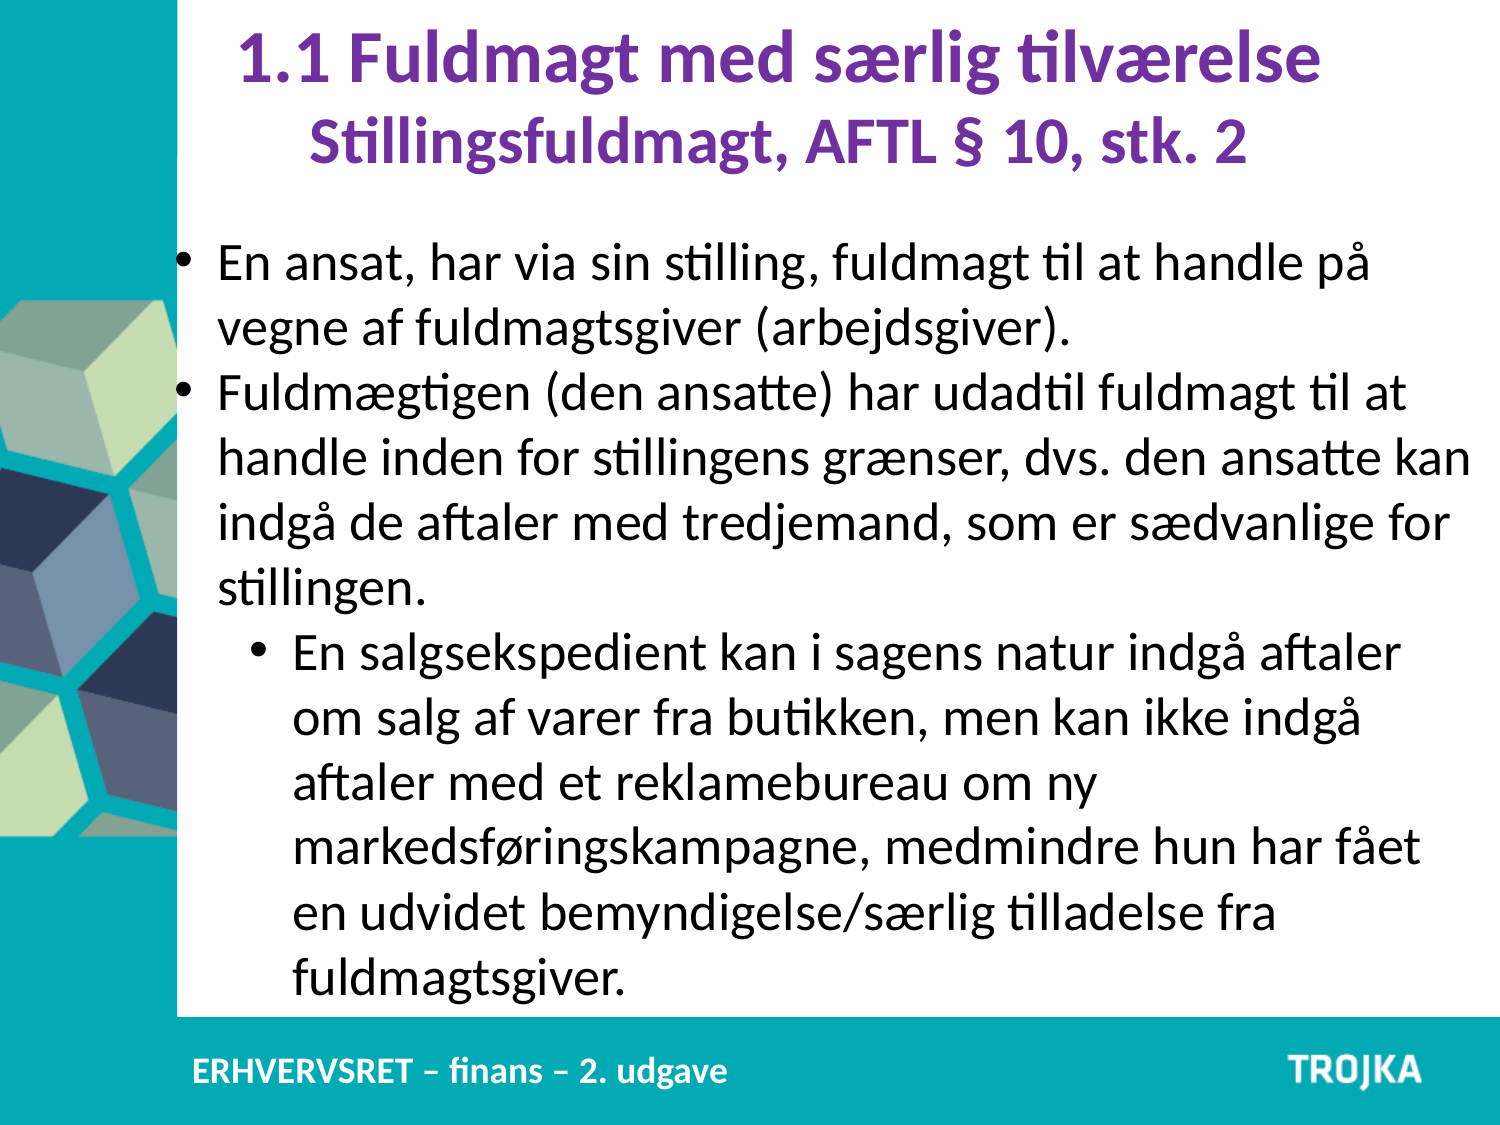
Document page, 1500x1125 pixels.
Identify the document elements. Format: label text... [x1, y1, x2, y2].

text_box 1.1 Fuldmagt med særlig tilværelse Stillingsfuldmagt, AFTL § 10, stk. 2 [59, 0, 1500, 185]
text_box En ansat, har via sin stilling, fuldmagt til at handle på vegne af fuldmagtsgiver (arbejdsgiver). Fuldmægtigen (den ansatte) har udadtil fuldmagt til at handle inden for stillingens grænser, dvs. den ansatte kan indgå de aftaler med tredjemand, som er sædvanlige for stillingen. En salgsekspedient kan i sagens natur indgå aftaler om salg af varer fra butikken, men kan ikke indgå aftaler med et reklamebureau om ny markedsføringskampagne, medmindre hun har fået en udvidet bemyndigelse/særlig tilladelse fra fuldmagtsgiver. [159, 218, 1500, 1014]
